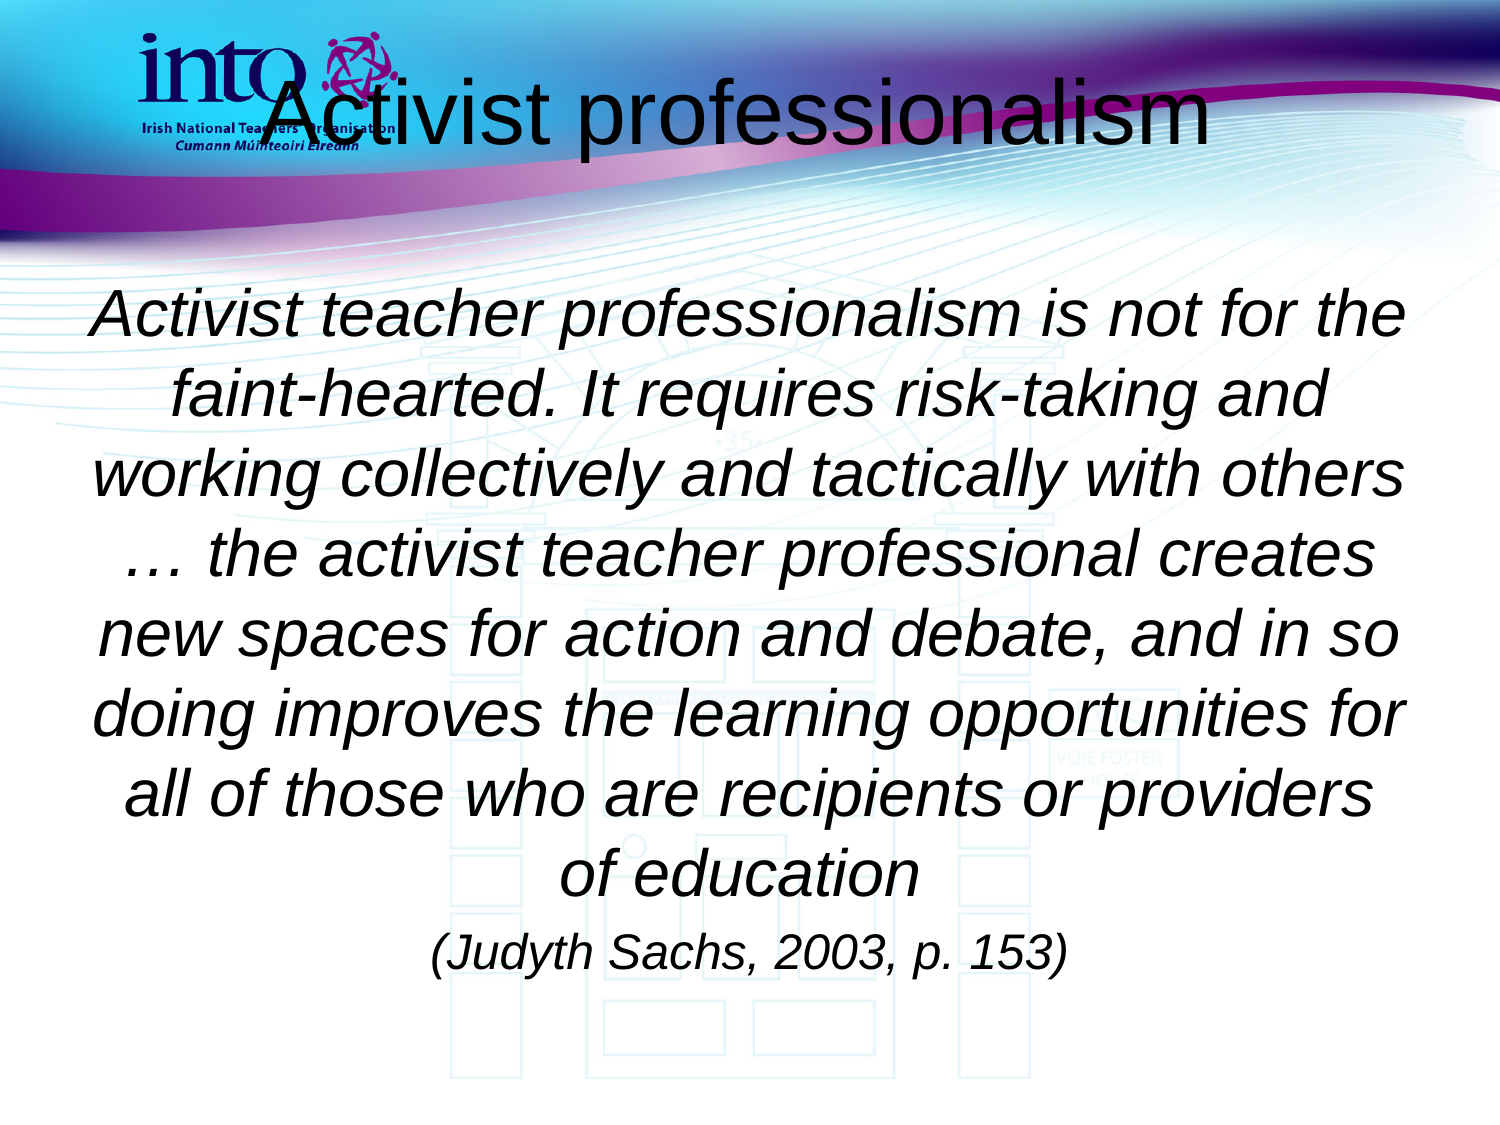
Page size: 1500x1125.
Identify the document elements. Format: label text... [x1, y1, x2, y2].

picture [0, 0, 1500, 1125]
list Activist teacher professionalism is not for the faint-hearted. It requires risk-taking and working collectively and tactically with others … the activist teacher professional creates new spaces for action and debate, and in so doing improves the learning opportunities for all of those who are recipients or providers of education (Judyth Sachs, 2003, p. 153) [75, 262, 1425, 1005]
title Activist professionalism [75, 45, 1425, 233]
